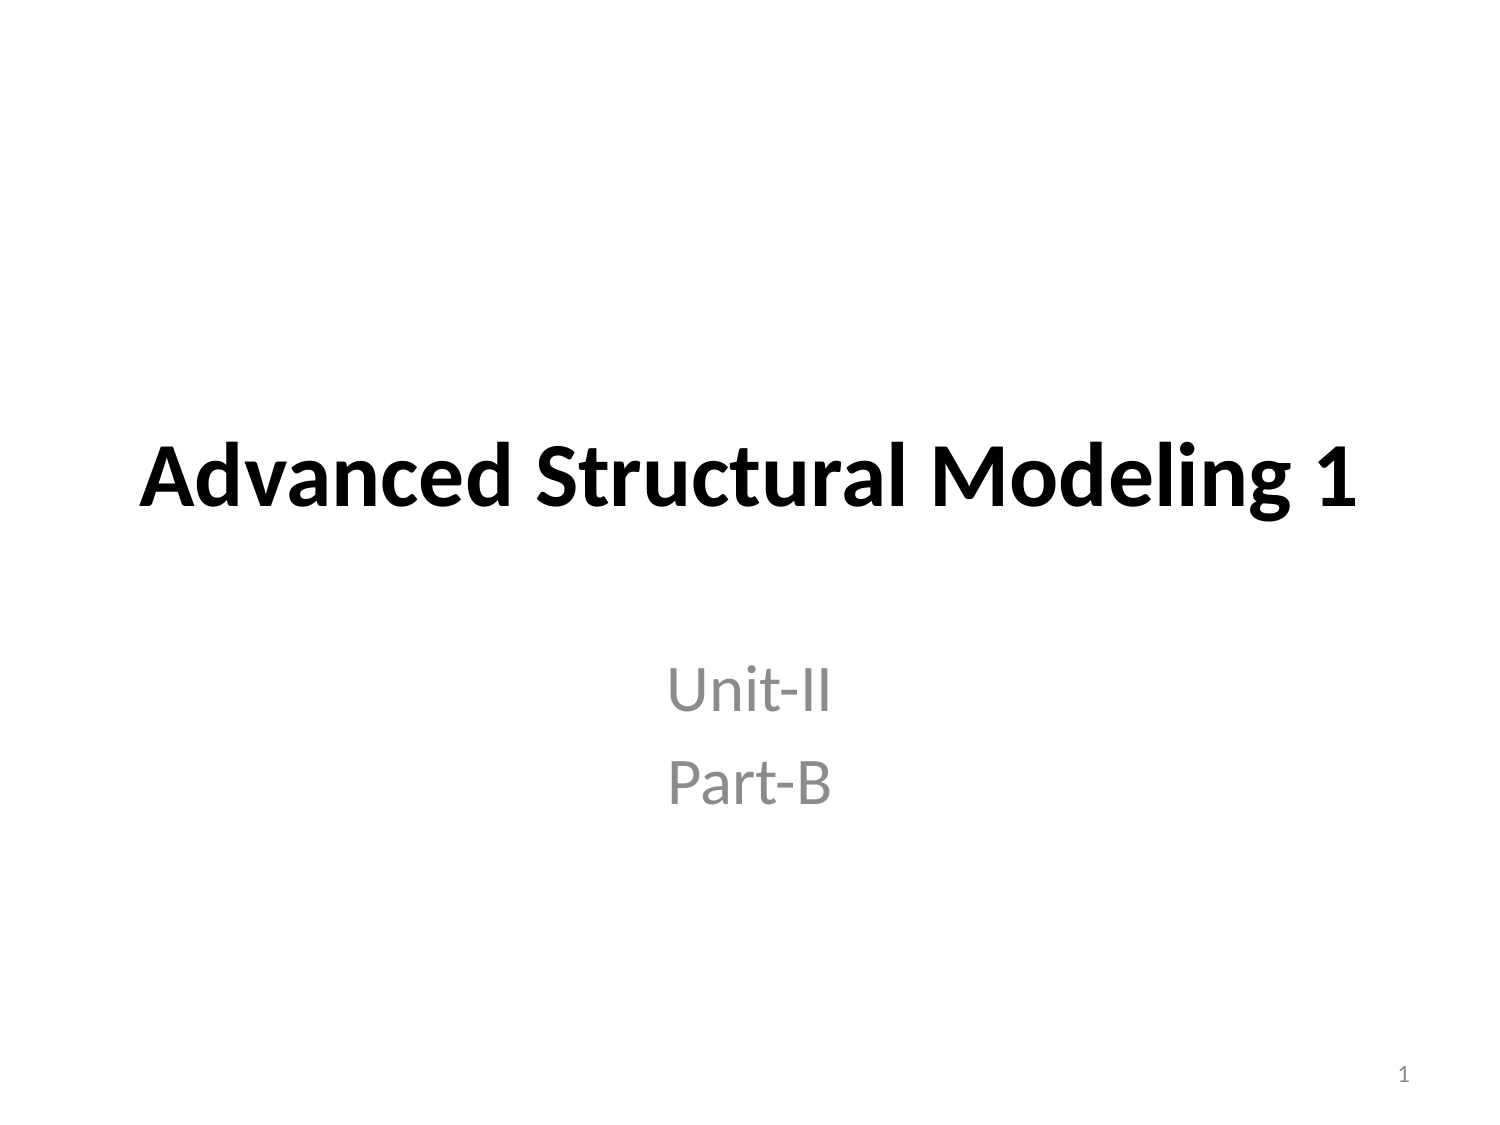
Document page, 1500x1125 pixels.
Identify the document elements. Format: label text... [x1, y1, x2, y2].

slide_number 1 [1074, 1042, 1425, 1103]
subtitle Unit-II Part-B [225, 637, 1275, 925]
title Advanced Structural Modeling 1 [112, 349, 1388, 591]
